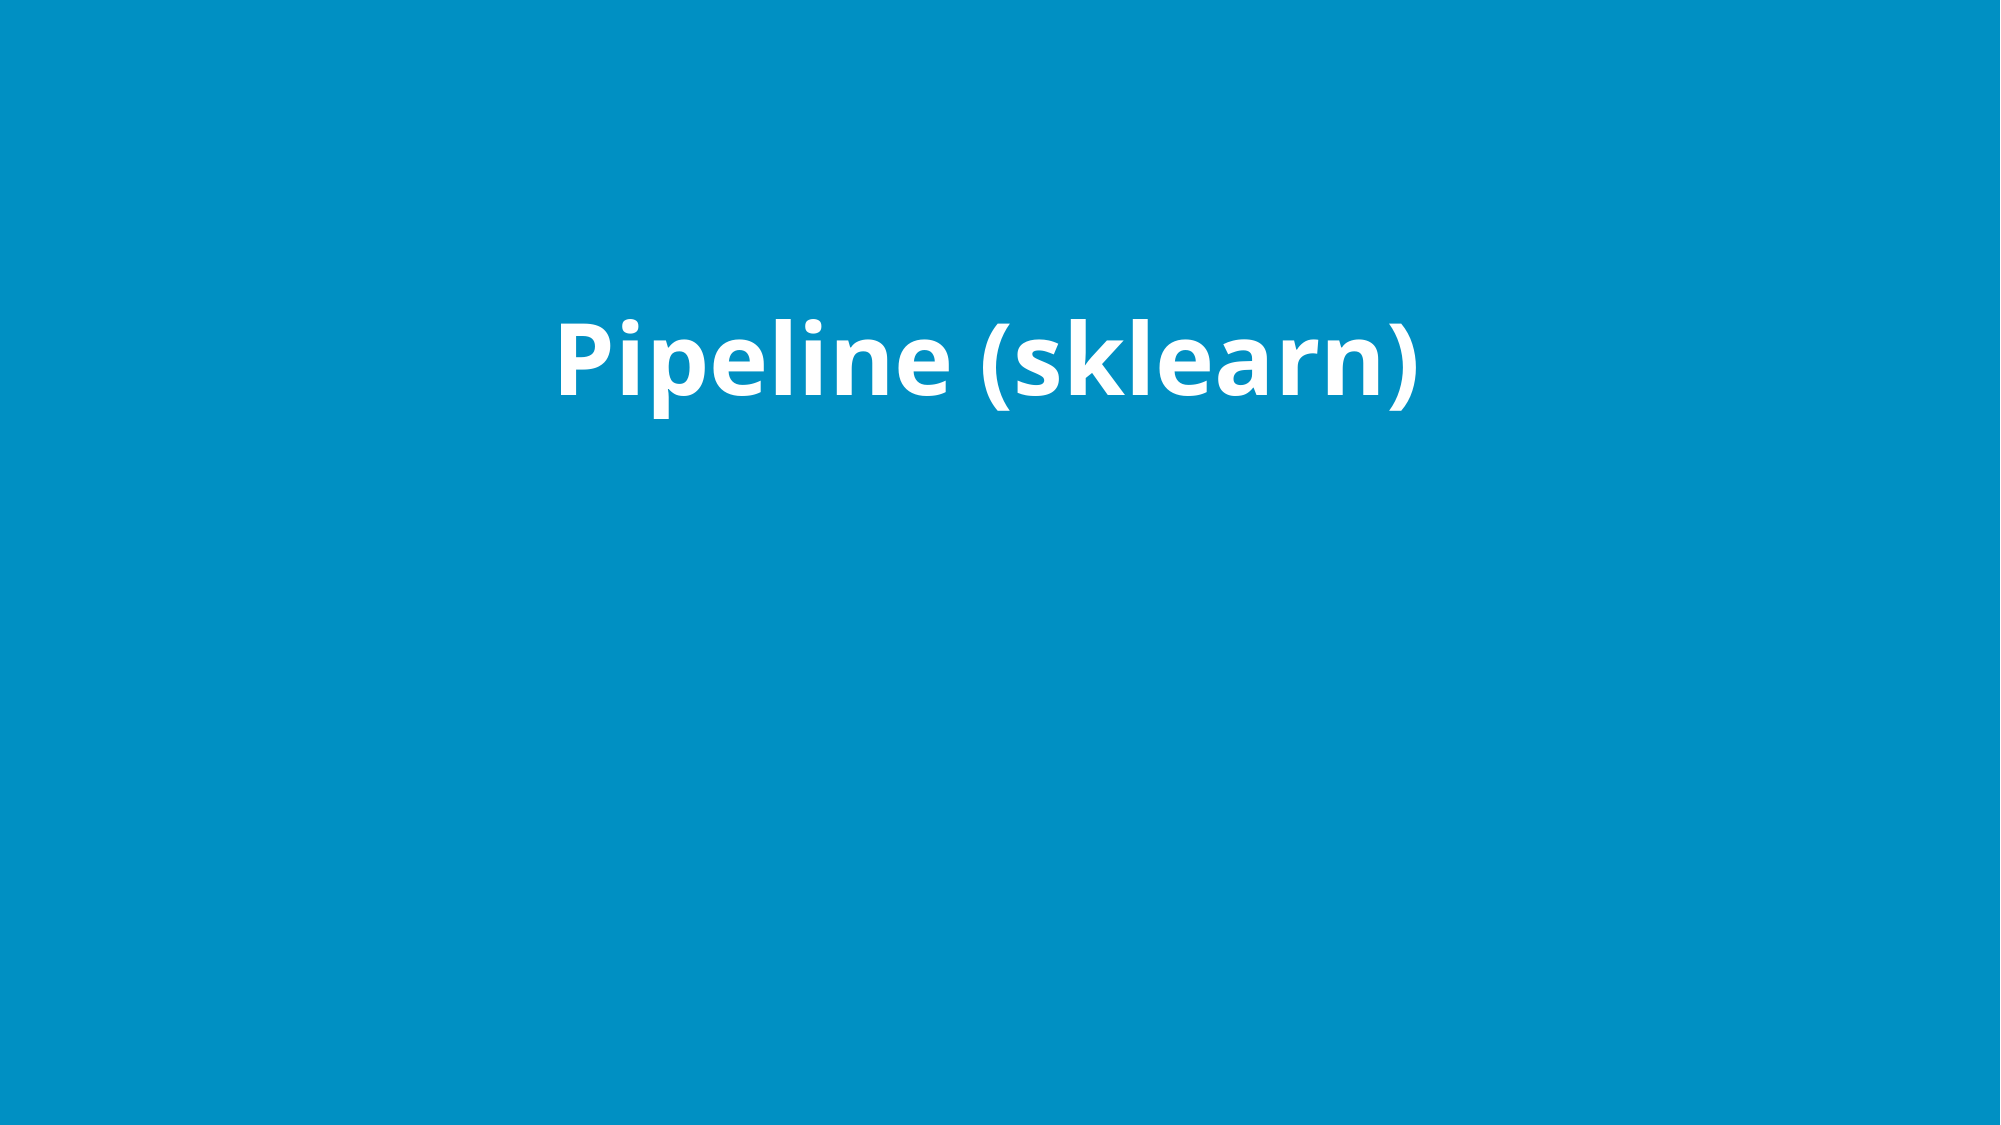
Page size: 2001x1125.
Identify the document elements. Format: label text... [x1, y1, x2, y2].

list Pipeline (sklearn) [219, 301, 1781, 750]
